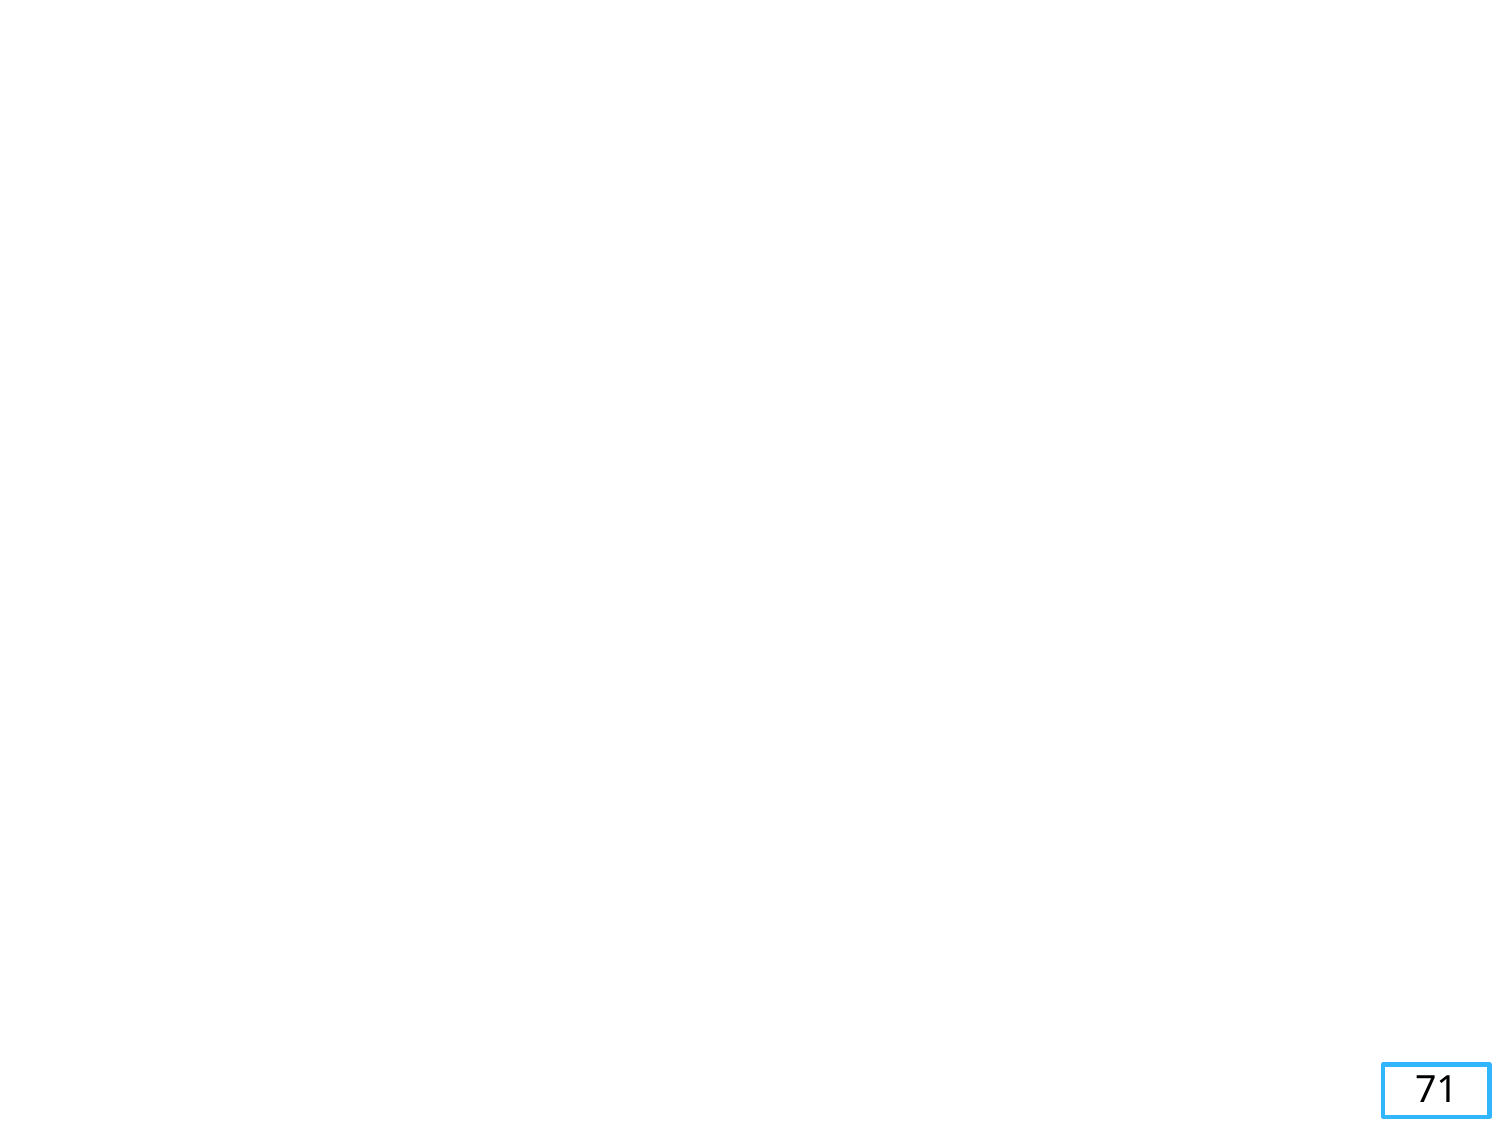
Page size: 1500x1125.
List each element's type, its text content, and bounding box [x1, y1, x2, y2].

text_box 70 [1381, 1062, 1492, 1119]
